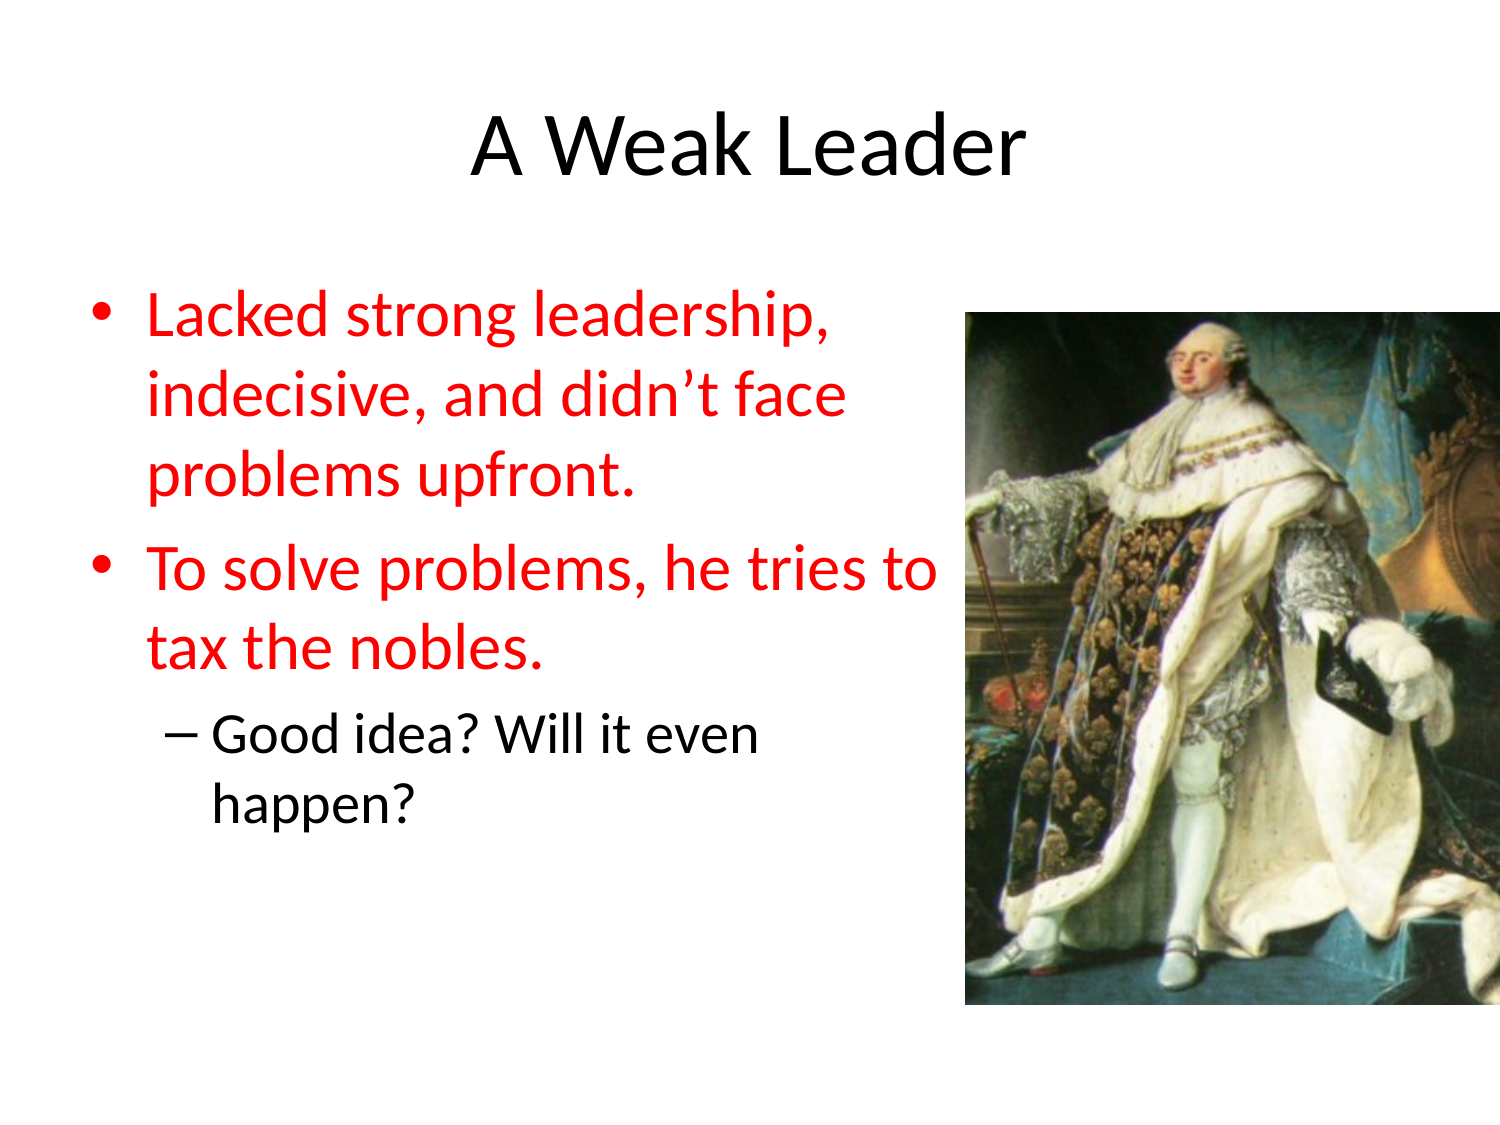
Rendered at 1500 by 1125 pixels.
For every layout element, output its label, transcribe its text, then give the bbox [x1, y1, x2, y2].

list Lacked strong leadership, indecisive, and didn’t face problems upfront. To solve problems, he tries to tax the nobles. Good idea? Will it even happen? [75, 262, 979, 1005]
title A Weak Leader [75, 45, 1425, 233]
picture [964, 312, 1500, 1006]
